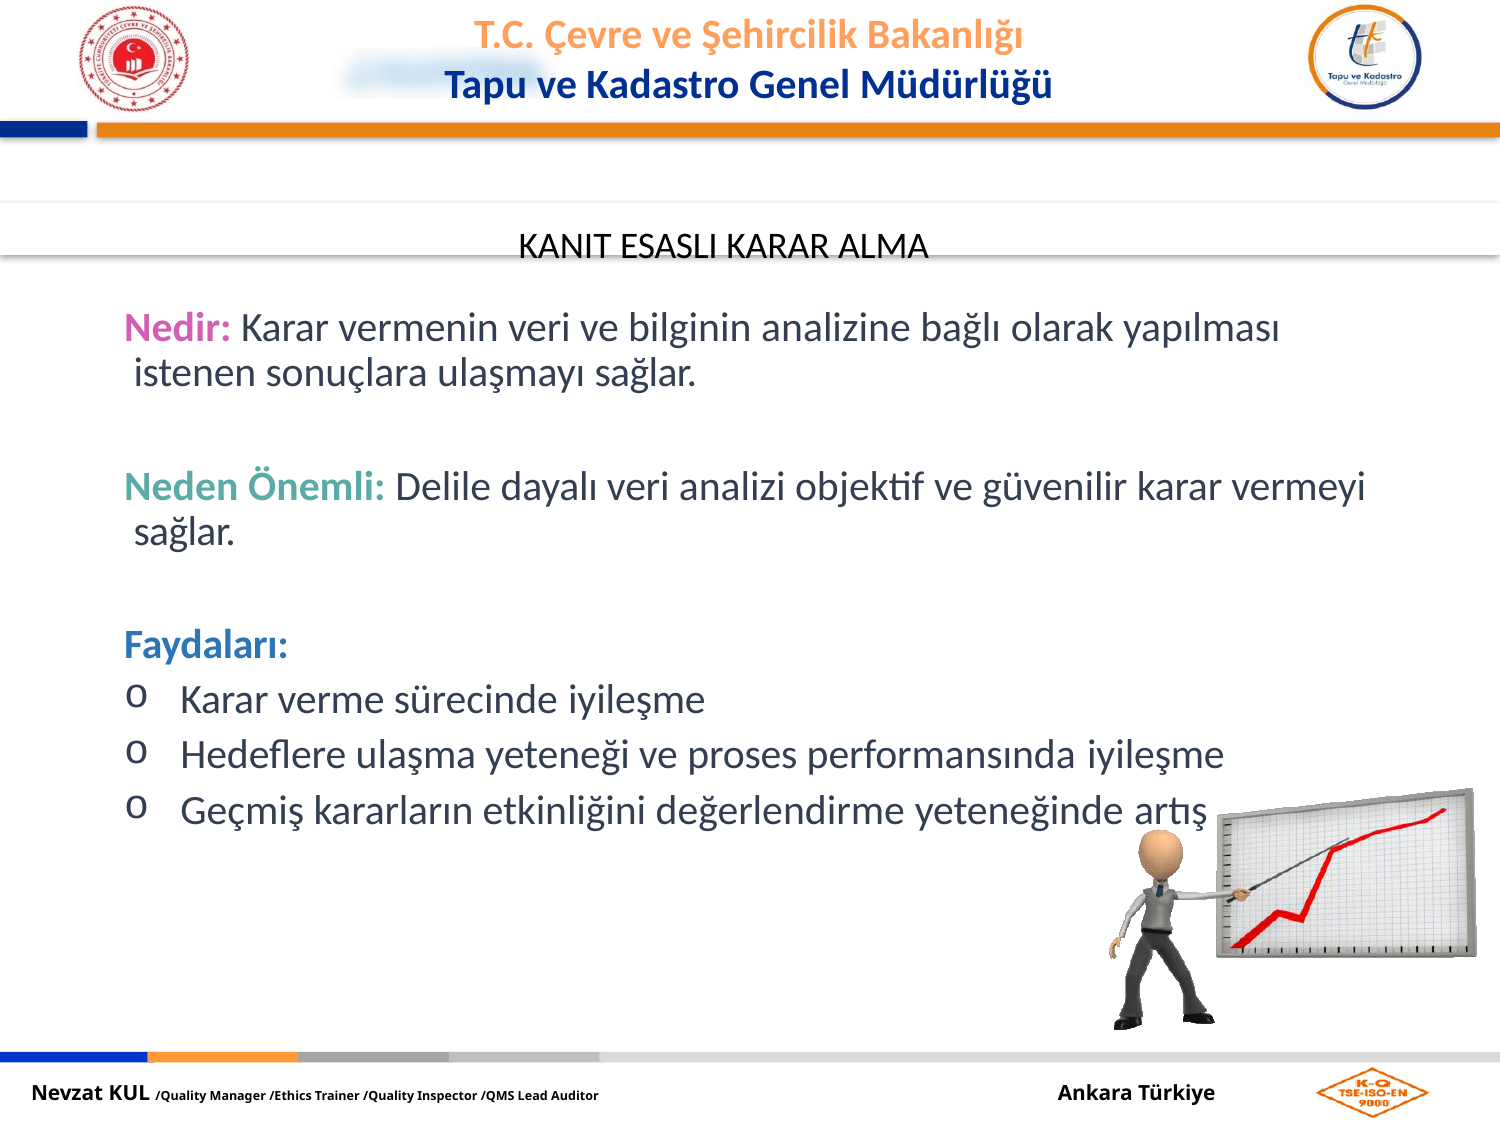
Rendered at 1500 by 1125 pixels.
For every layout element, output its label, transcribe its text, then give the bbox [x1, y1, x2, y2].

picture [1315, 1090, 1431, 1118]
text_box Nedir: Karar vermenin veri ve bilginin analizine bağlı olarak yapılması istenen sonuçlara ulaşmayı sağlar. Neden Önemli: Delile dayalı veri analizi objektif ve güvenilir karar vermeyi sağlar. Faydaları: Karar verme sürecinde iyileşme Hedeflere ulaşma yeteneği ve proses performansında iyileşme Geçmiş kararların etkinliğini değerlendirme yeteneğinde artış [122, 304, 1375, 833]
picture [77, 4, 190, 113]
title KANIT ESASLI KARAR ALMA [293, 221, 1500, 410]
picture [1299, 0, 1430, 118]
text_box [1087, 775, 1500, 1090]
